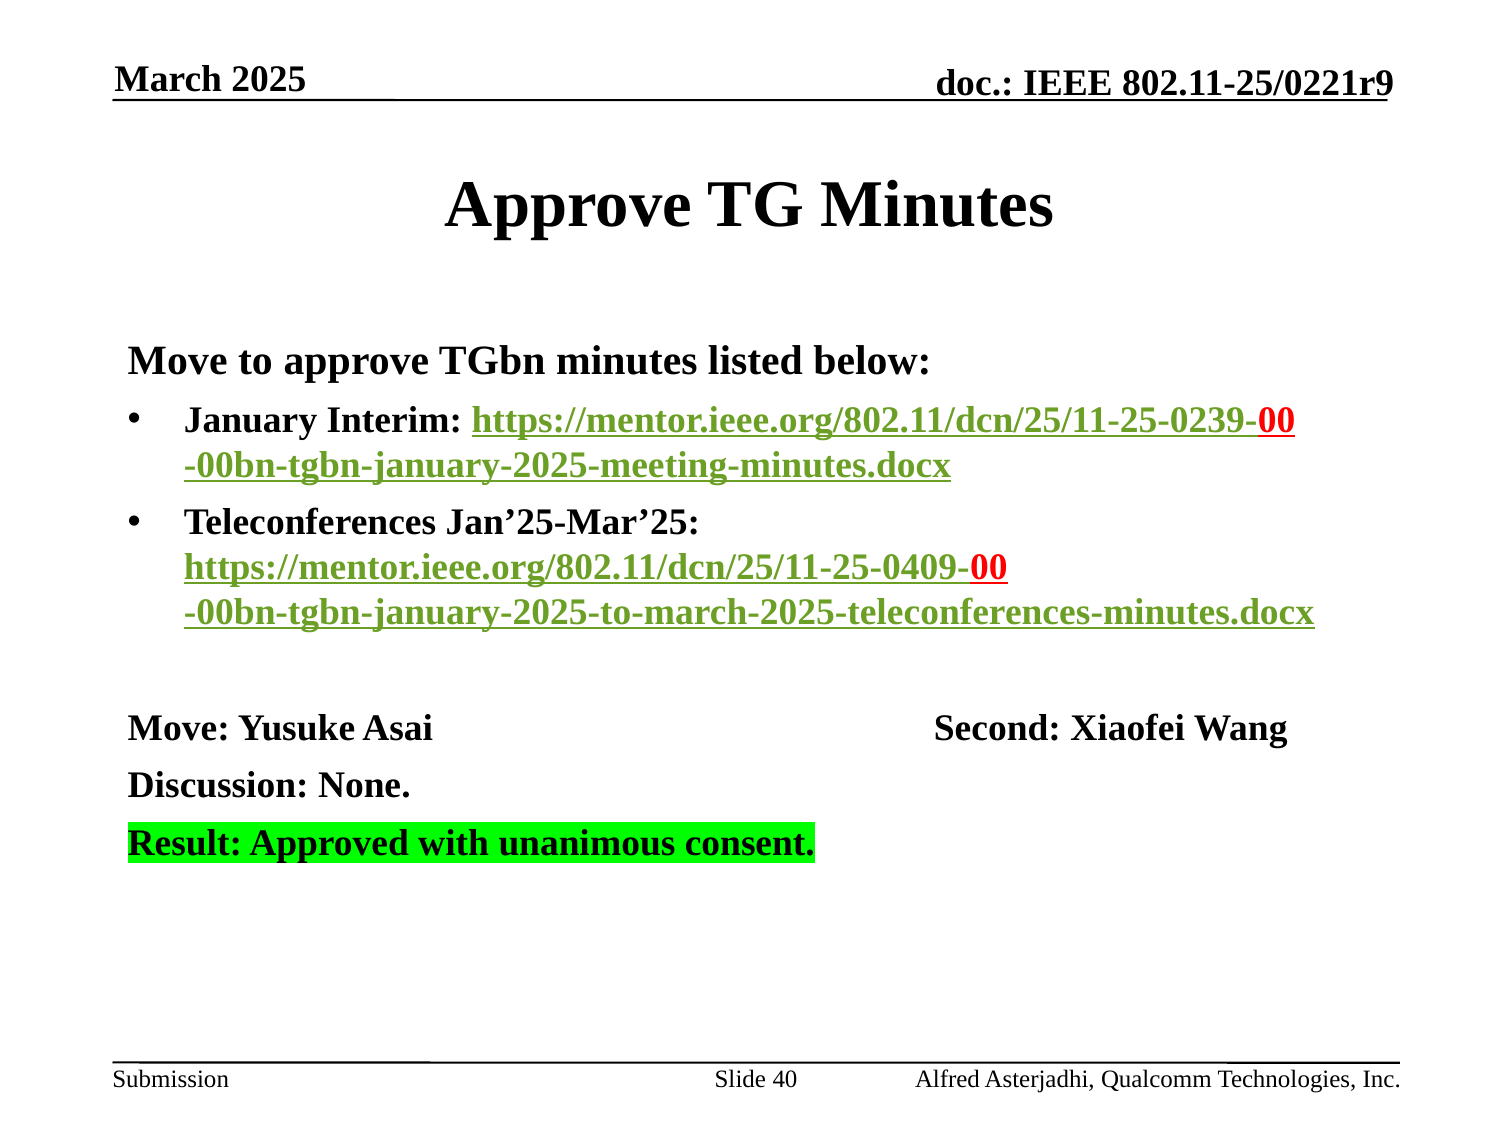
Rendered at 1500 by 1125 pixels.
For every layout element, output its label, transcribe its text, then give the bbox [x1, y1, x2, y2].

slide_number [114, 54, 423, 100]
list Move to approve TGbn minutes listed below: January Interim: https://mentor.ieee.org/802.11/dcn/25/11-25-0239-00-00bn-tgbn-january-2025-meeting-minutes.docx Teleconferences Jan’25-Mar’25: https://mentor.ieee.org/802.11/dcn/25/11-25-0409-00-00bn-tgbn-january-2025-to-march-2025-teleconferences-minutes.docx Move: Yusuke Asai Second: Xiaofei Wang Discussion: None. Result: Approved with unanimous consent. [112, 324, 1388, 1000]
title Approve TG Minutes [112, 112, 1388, 288]
footer Alfred Asterjadhi, Qualcomm Technologies, Inc. [878, 1061, 1402, 1093]
slide_number Slide 40 [712, 1061, 800, 1123]
